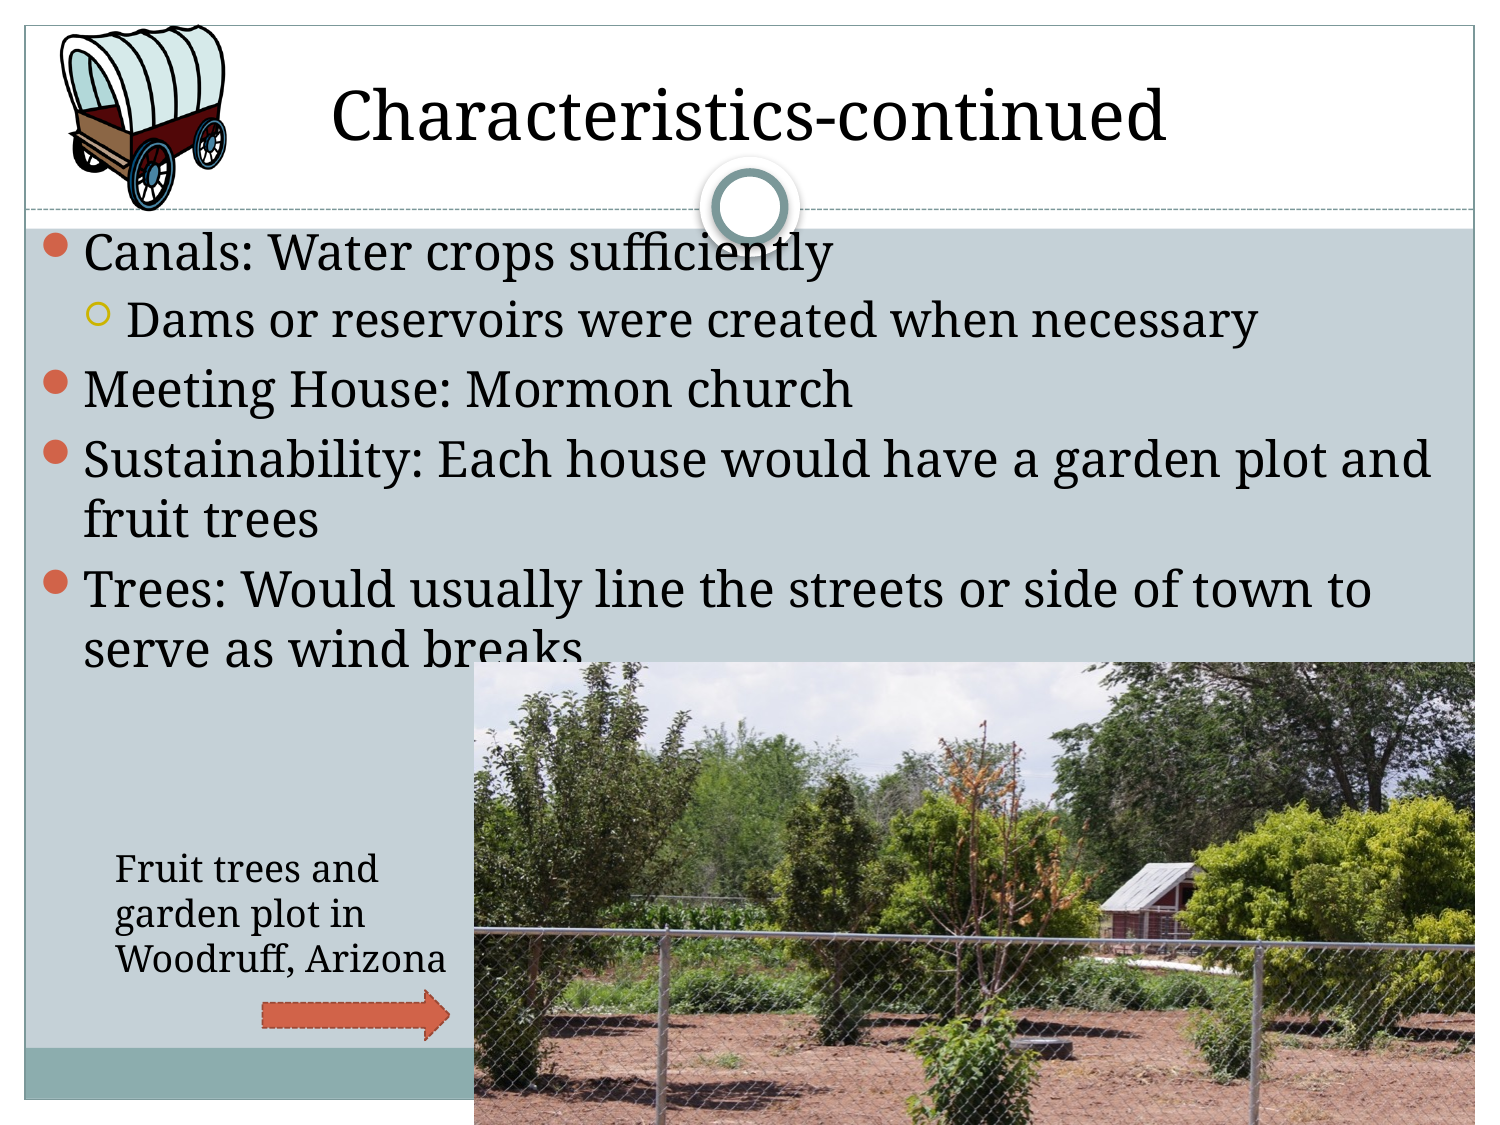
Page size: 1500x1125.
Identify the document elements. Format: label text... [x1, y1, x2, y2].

text_box [261, 989, 451, 1042]
title Characteristics-continued [243, 37, 1450, 162]
picture [474, 662, 1476, 1125]
text_box Fruit trees and garden plot in Woodruff, Arizona [99, 837, 467, 987]
picture [49, 24, 238, 212]
list Canals: Water crops sufficiently Dams or reservoirs were created when necessary Meeting House: Mormon church Sustainability: Each house would have a garden plot and fruit trees Trees: Would usually line the streets or side of town to serve as wind breaks [24, 212, 1450, 688]
